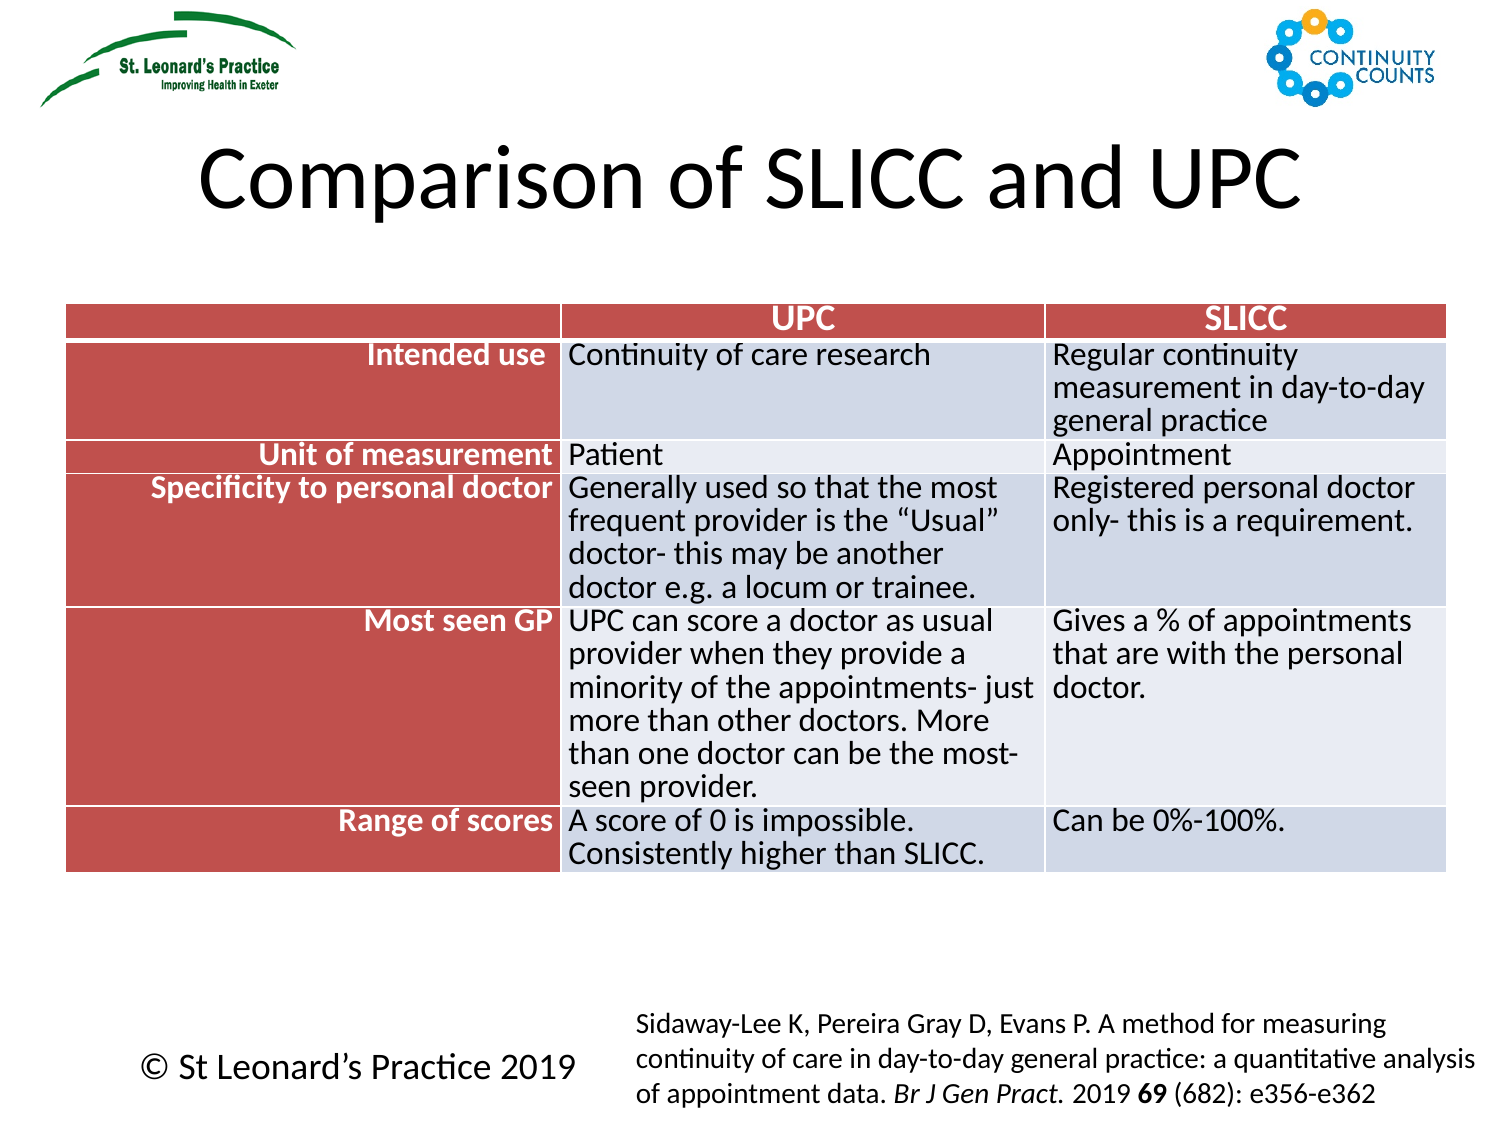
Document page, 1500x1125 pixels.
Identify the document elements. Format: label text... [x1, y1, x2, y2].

table_header [66, 304, 560, 338]
table_cell A score of 0 is impossible. Consistently higher than SLICC. [562, 807, 1044, 872]
table_cell Continuity of care research [562, 343, 1044, 439]
table_header SLICC [1046, 304, 1446, 338]
table_cell Registered personal doctor only- this is a requirement. [1046, 474, 1446, 606]
picture [39, 4, 297, 112]
table_cell Generally used so that the most frequent provider is the “Usual” doctor- this may be another doctor e.g. a locum or trainee. [562, 474, 1044, 606]
table_cell Patient [562, 441, 1044, 473]
table_cell Appointment [1046, 441, 1446, 473]
table_cell Regular continuity measurement in day-to-day general practice [1046, 343, 1446, 439]
table_cell Specificity to personal doctor [66, 474, 560, 606]
table_cell Gives a % of appointments that are with the personal doctor. [1046, 608, 1446, 805]
table_cell UPC can score a doctor as usual provider when they provide a minority of the appointments- just more than other doctors. More than one doctor can be the most-seen provider. [562, 608, 1044, 805]
table_cell Intended use [66, 343, 560, 439]
text_box Sidaway-Lee K, Pereira Gray D, Evans P. A method for measuring continuity of care in day-to-day general practice: a quantitative analysis of appointment data. Br J Gen Pract. 2019 69 (682): e356-e362 [621, 996, 1497, 1117]
table_cell Can be 0%-100%. [1046, 807, 1446, 872]
table_cell Unit of measurement [66, 441, 560, 473]
table_cell Most seen GP [66, 608, 560, 805]
picture [1264, 6, 1441, 110]
text_box © St Leonard’s Practice 2019 [123, 1034, 621, 1095]
table_header UPC [562, 304, 1044, 338]
table_cell Range of scores [66, 807, 560, 872]
title Comparison of SLICC and UPC [76, 78, 1427, 266]
